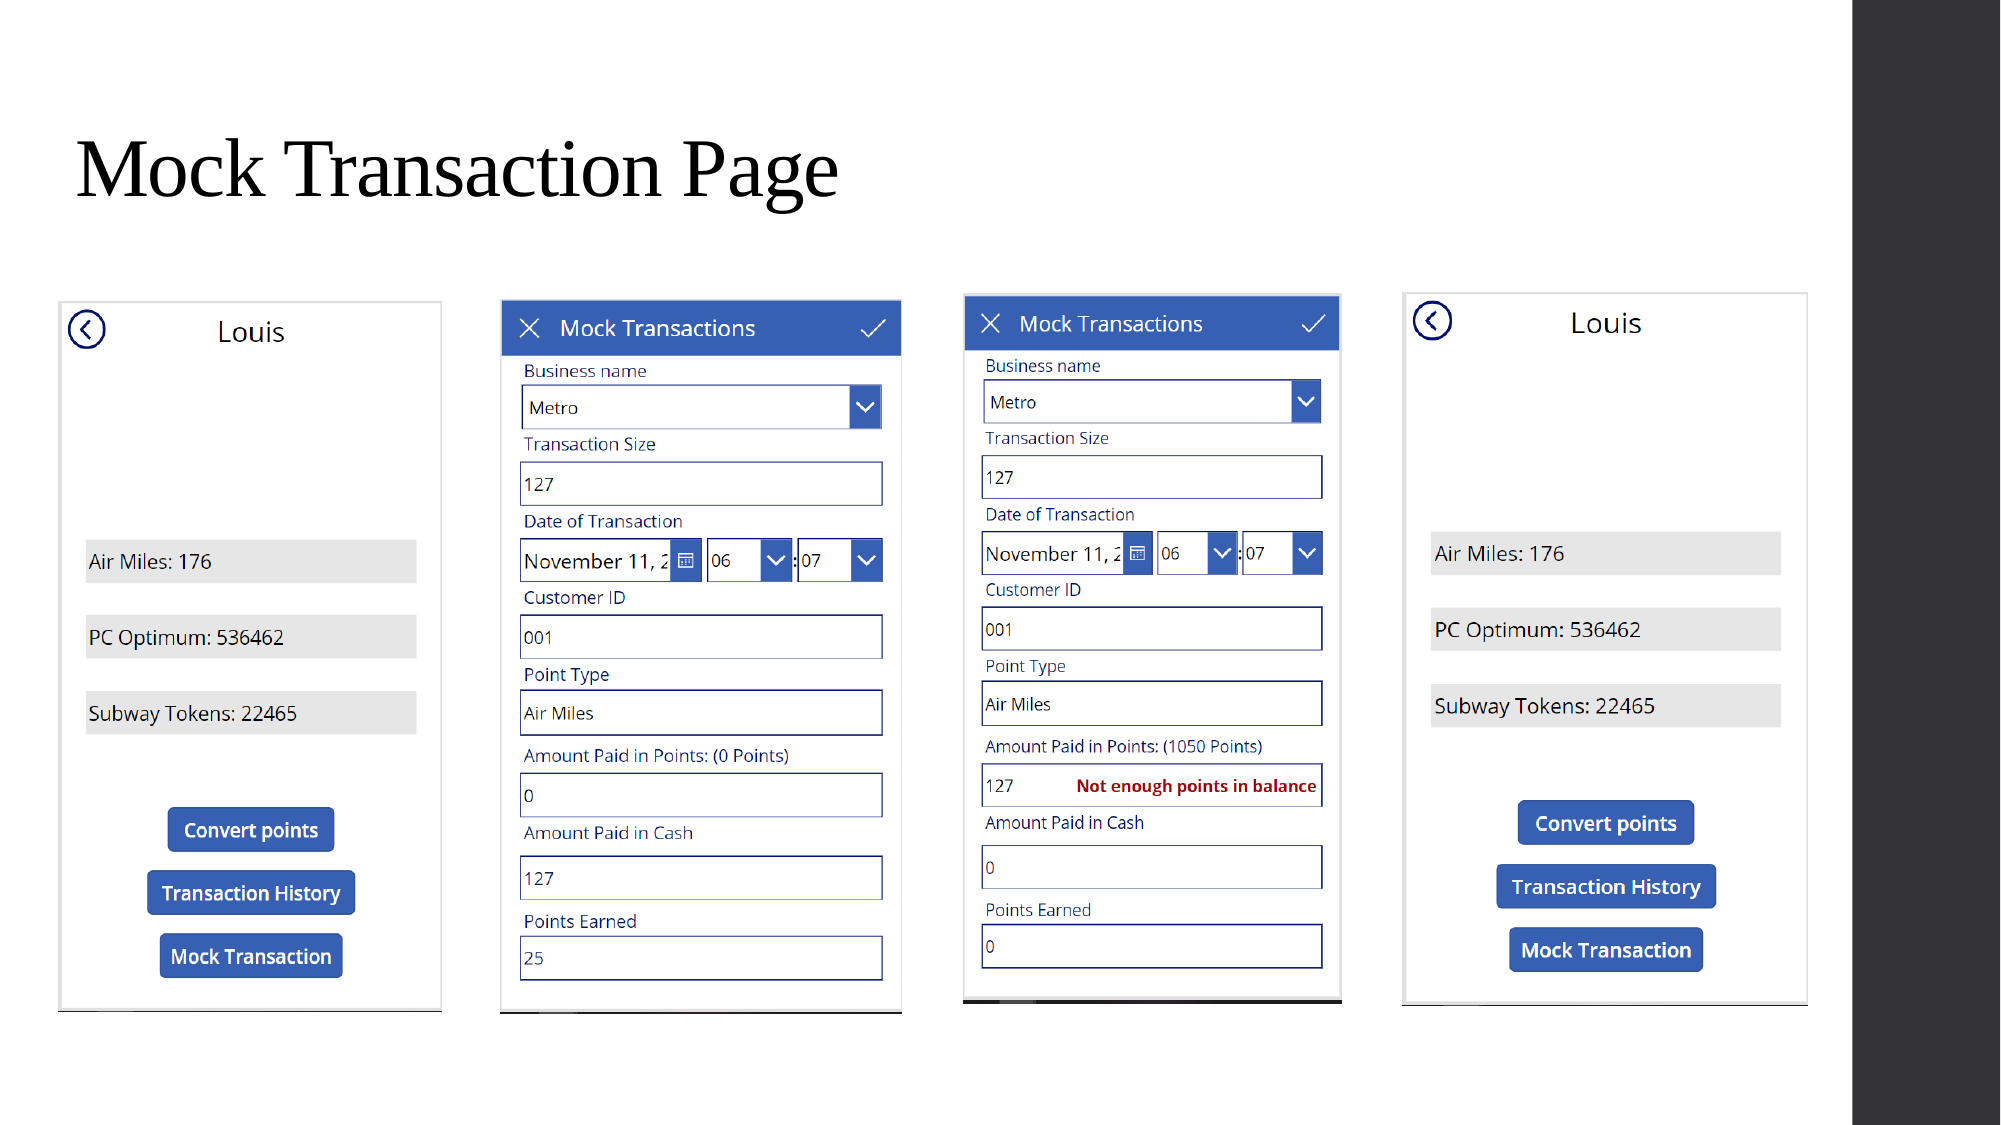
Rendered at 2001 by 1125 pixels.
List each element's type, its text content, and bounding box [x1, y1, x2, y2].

picture [962, 293, 1342, 1004]
title Mock Transaction Page [60, 21, 981, 222]
picture [58, 300, 442, 1012]
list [1402, 291, 1808, 1007]
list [500, 299, 903, 1015]
